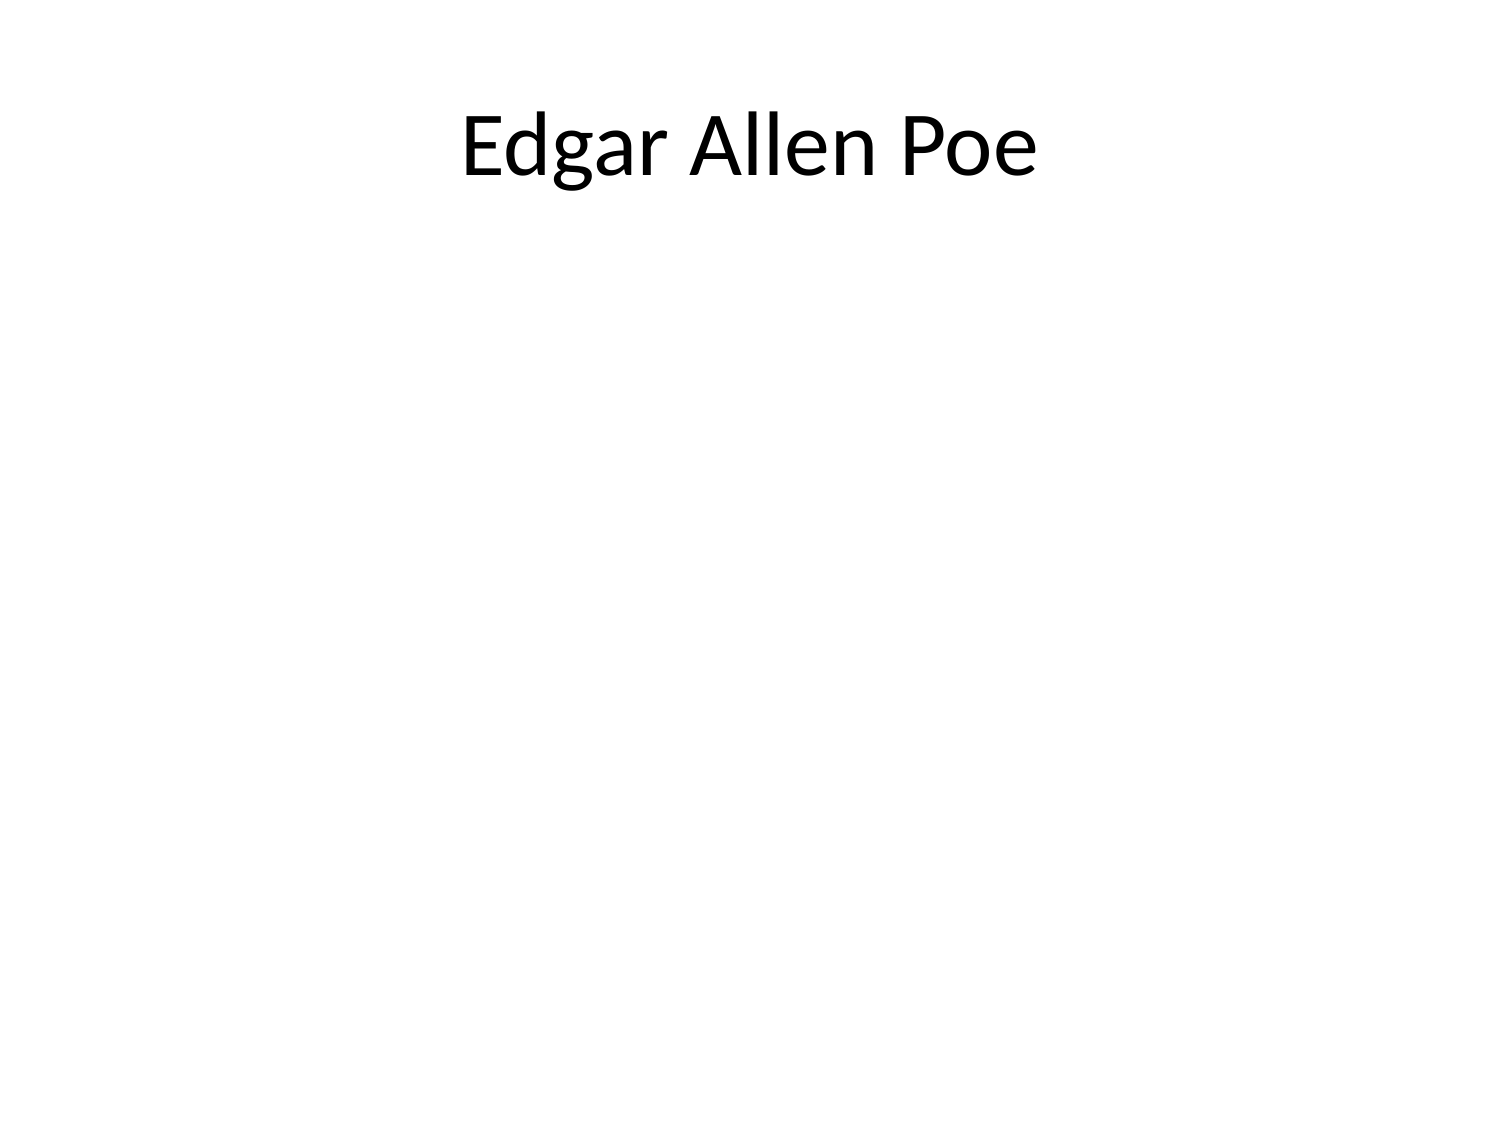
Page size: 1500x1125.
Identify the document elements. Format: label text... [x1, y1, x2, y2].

title Edgar Allen Poe [75, 45, 1425, 233]
